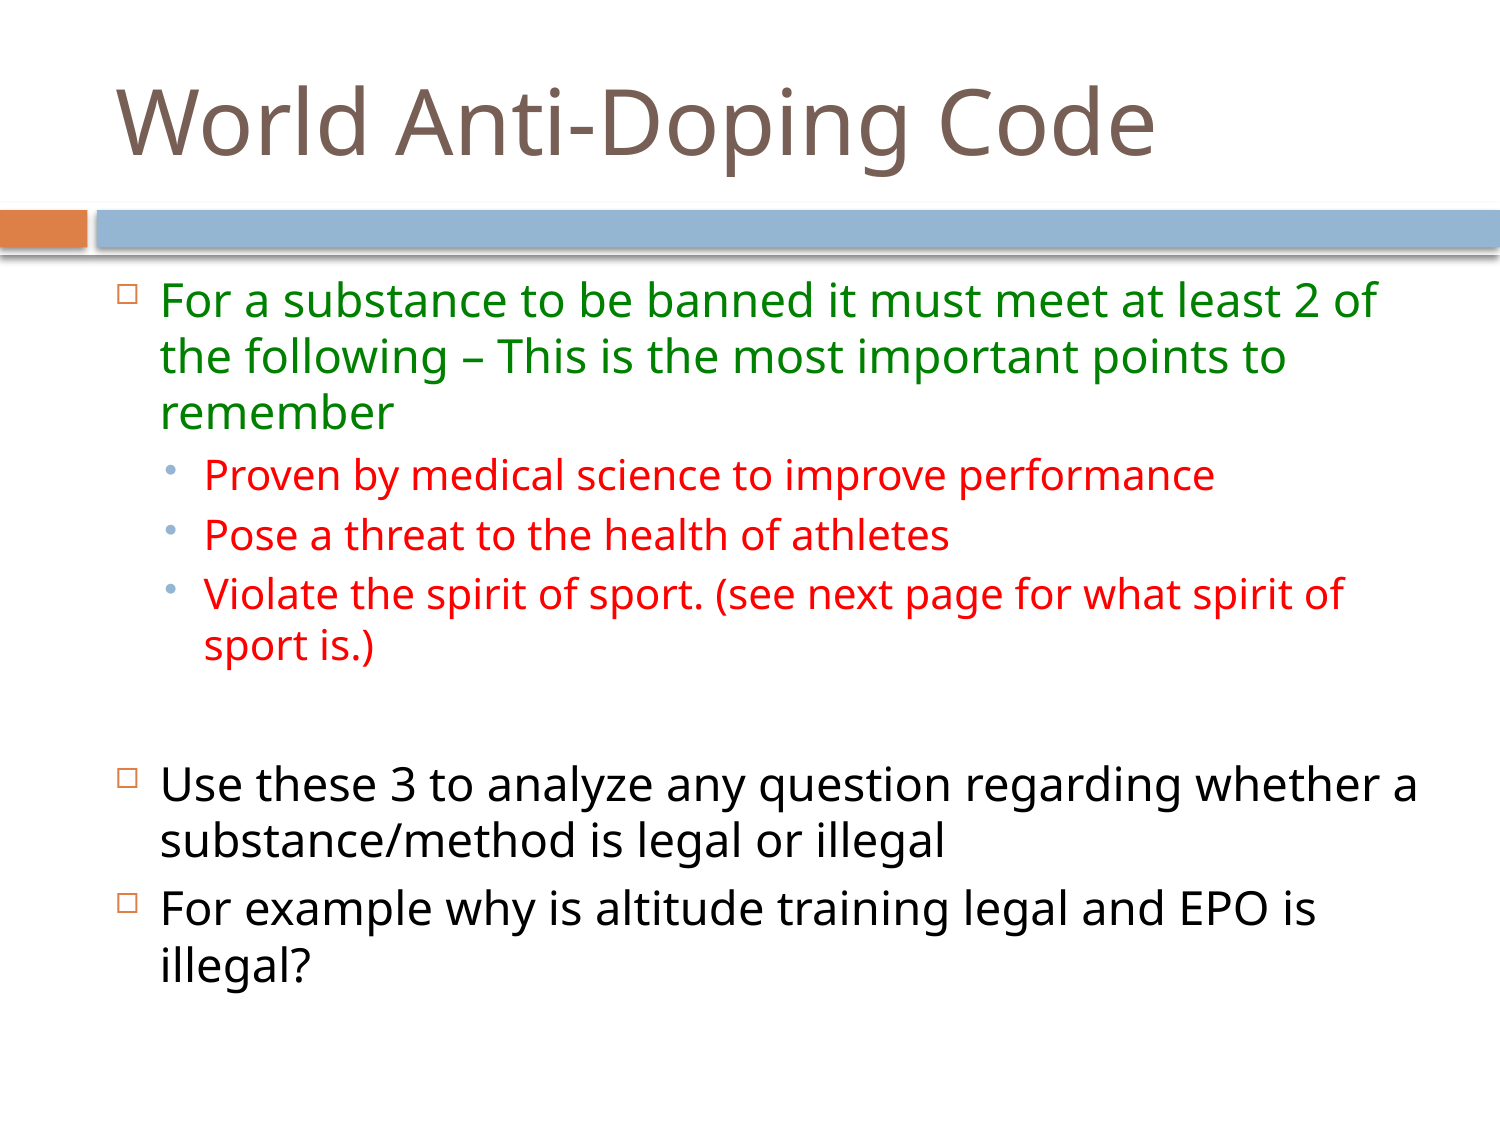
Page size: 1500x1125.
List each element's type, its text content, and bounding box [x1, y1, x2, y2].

list For a substance to be banned it must meet at least 2 of the following – This is the most important points to remember Proven by medical science to improve performance Pose a threat to the health of athletes Violate the spirit of sport. (see next page for what spirit of sport is.) Use these 3 to analyze any question regarding whether a substance/method is legal or illegal For example why is altitude training legal and EPO is illegal? [100, 262, 1438, 1000]
title World Anti-Doping Code [100, 37, 1438, 200]
